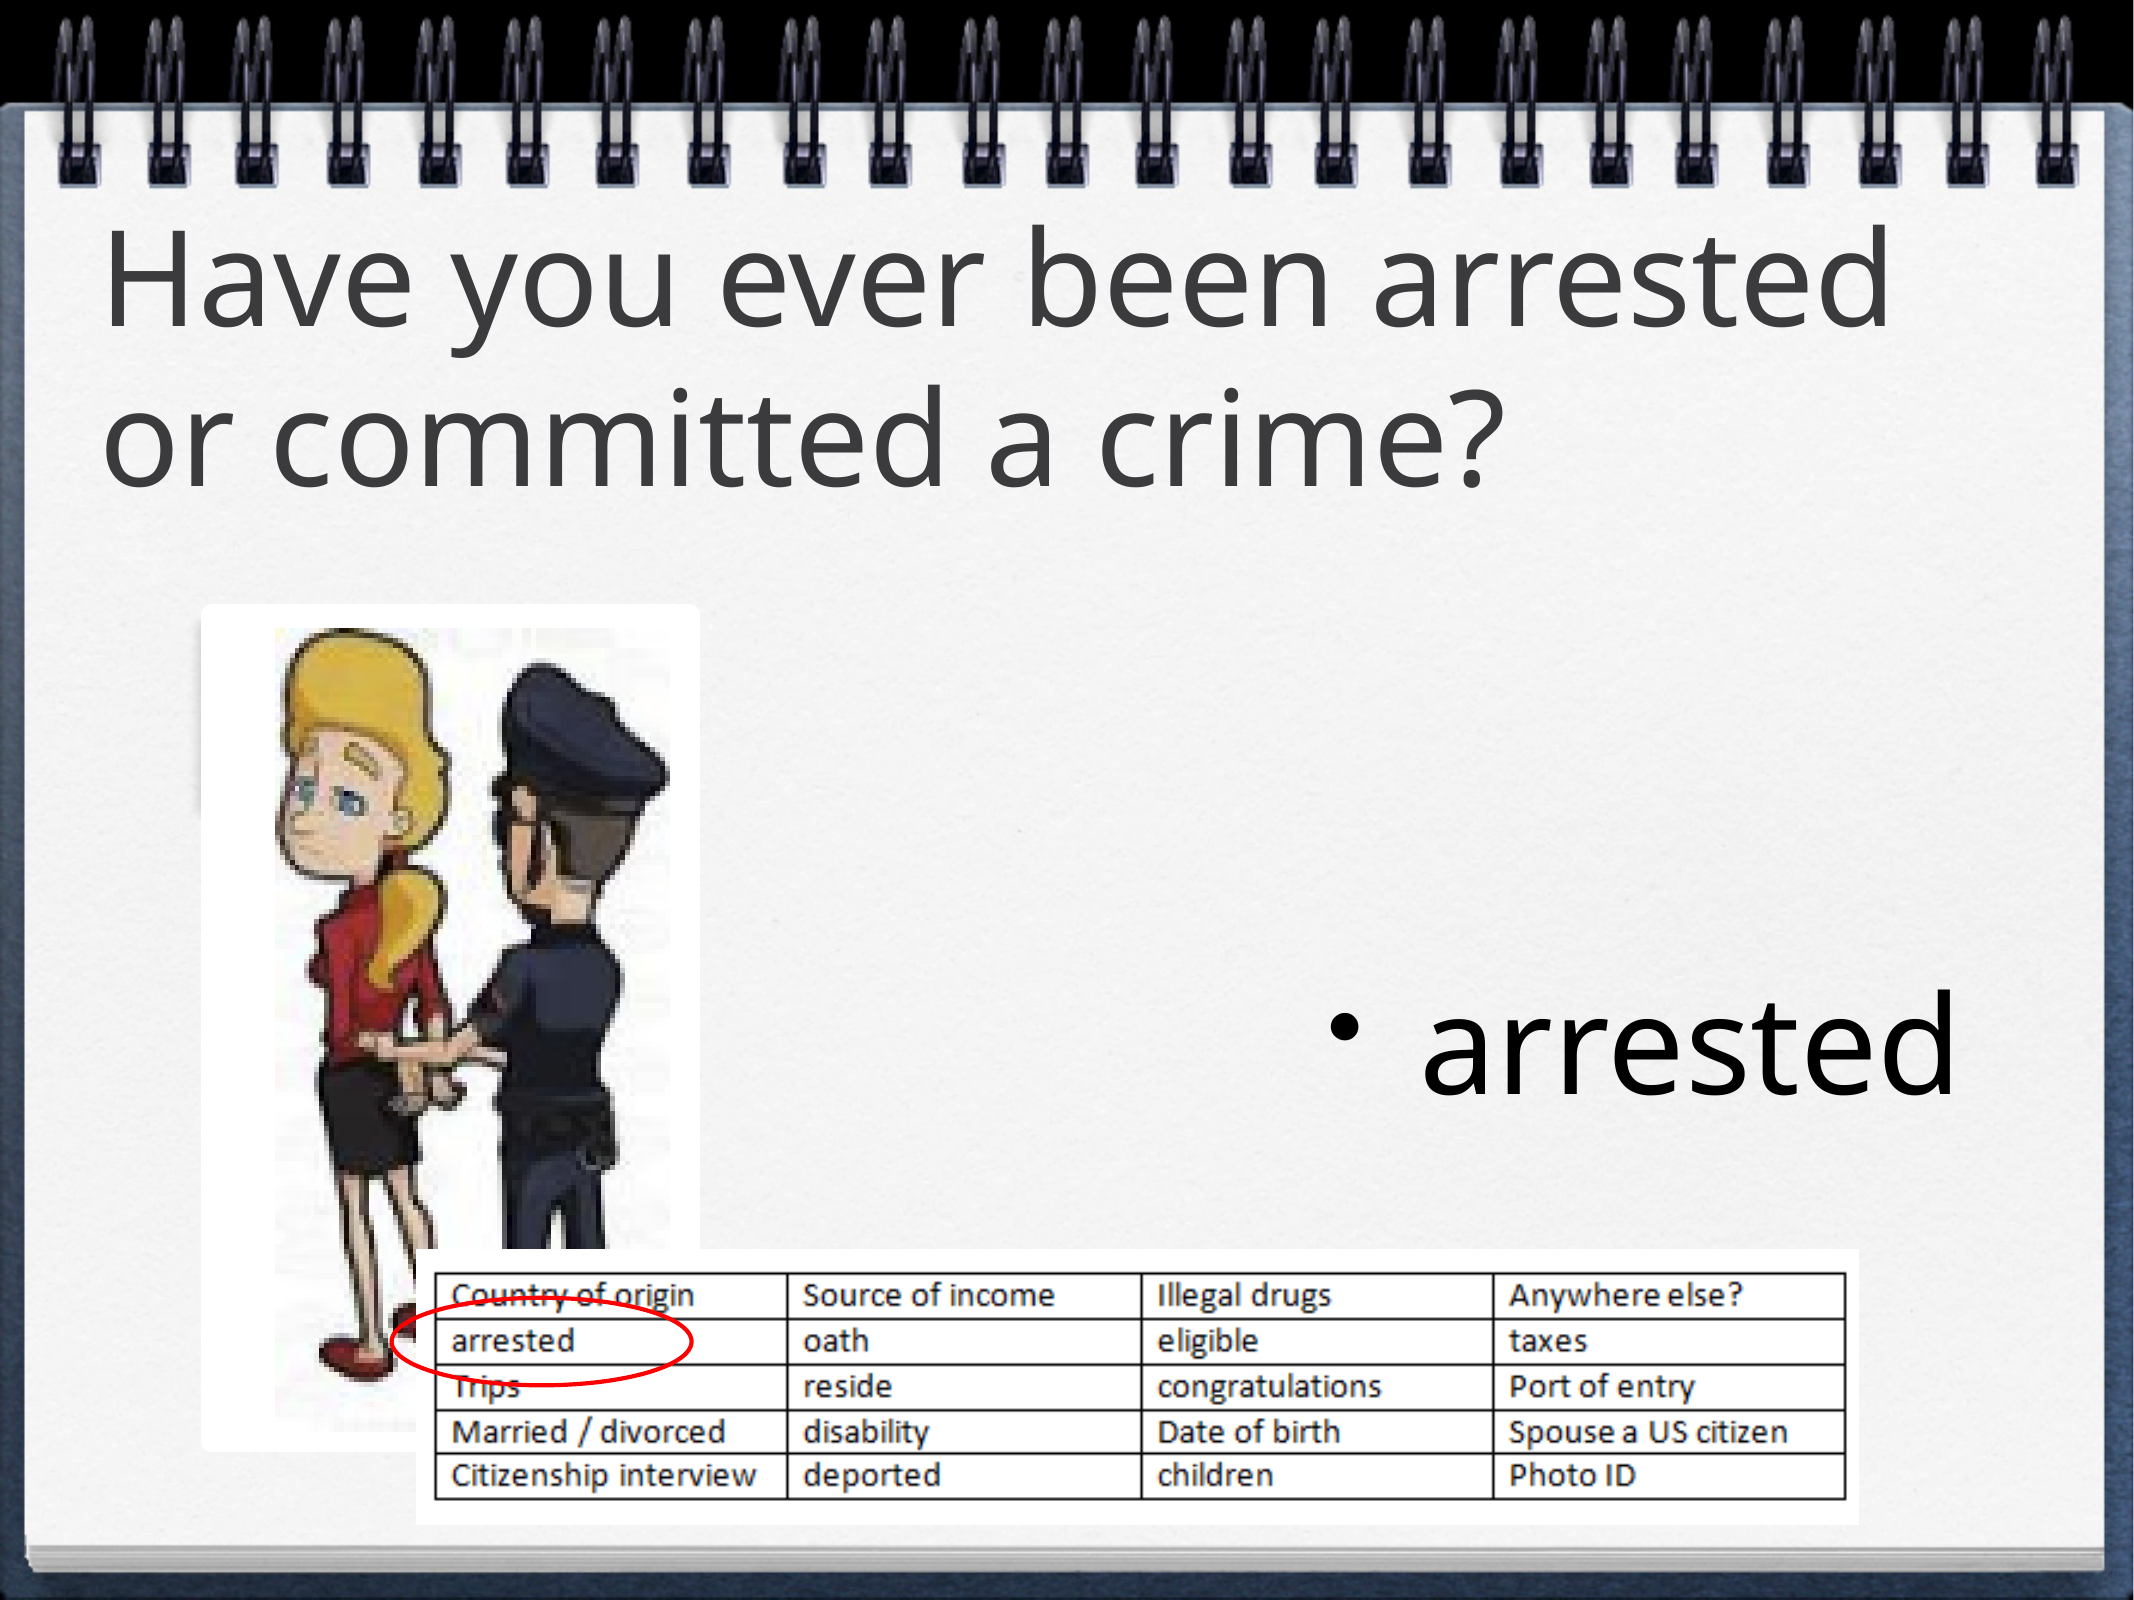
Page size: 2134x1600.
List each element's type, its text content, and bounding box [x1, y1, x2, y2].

picture [0, 0, 2134, 1600]
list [221, 624, 680, 1432]
list arrested [1291, 575, 2055, 1505]
title Have you ever been arrested or committed a crime? [91, 212, 2055, 494]
